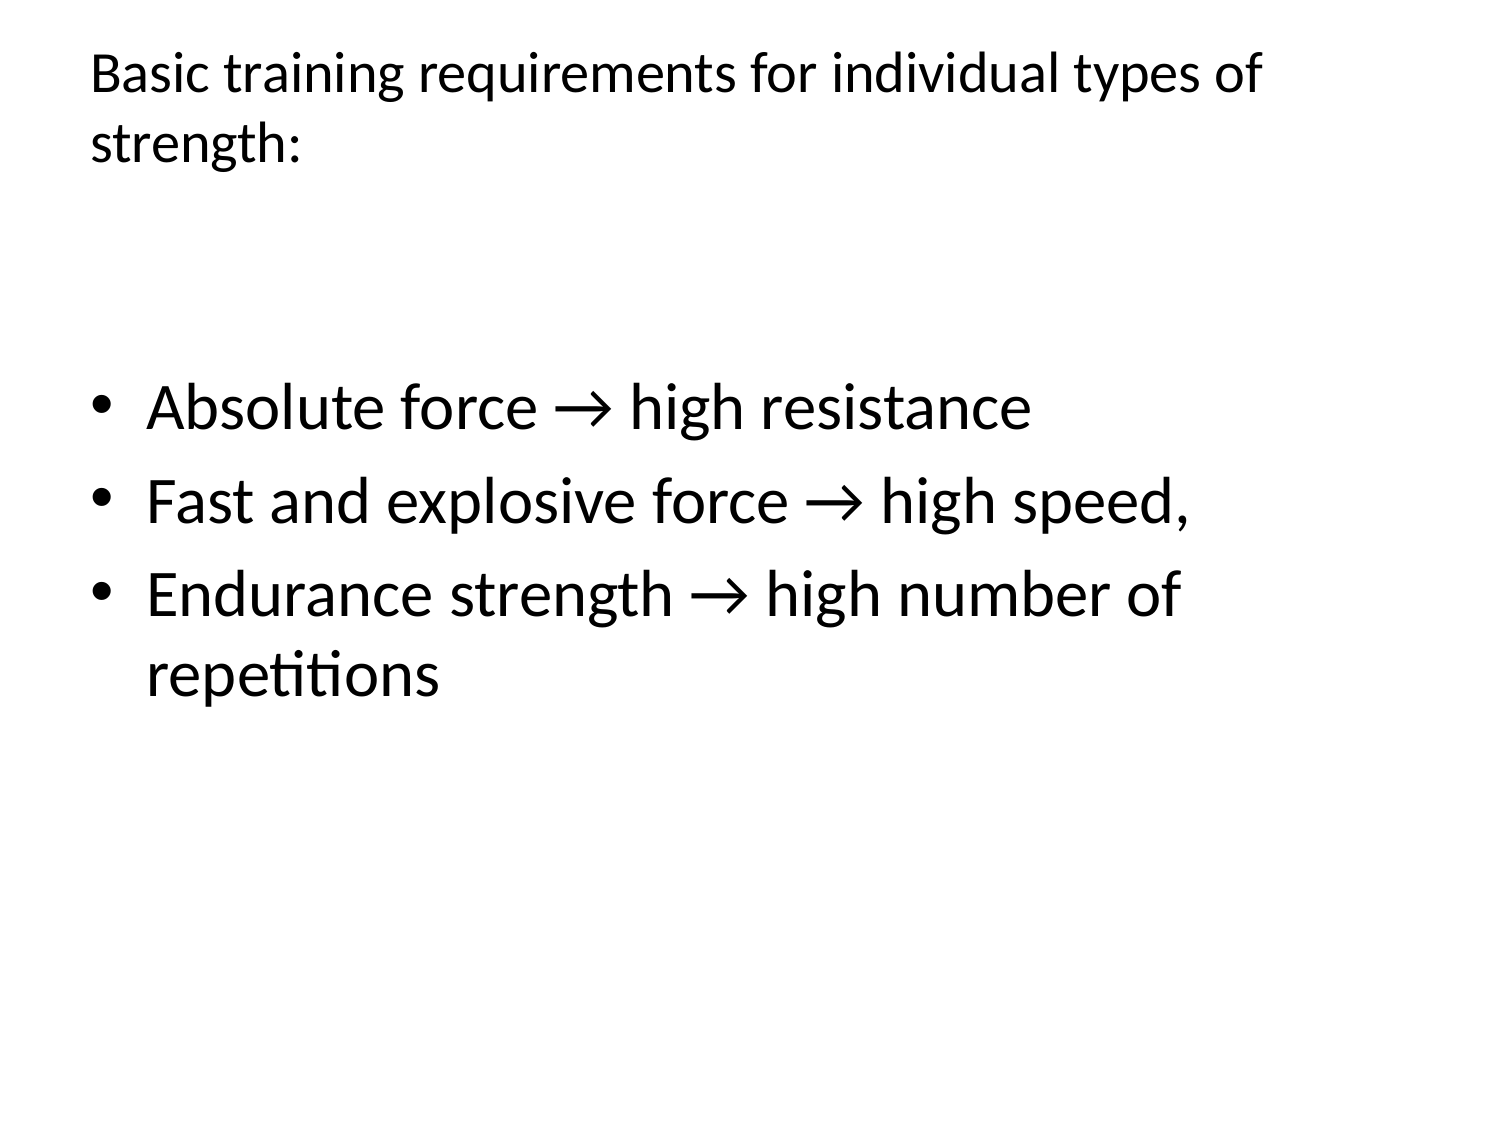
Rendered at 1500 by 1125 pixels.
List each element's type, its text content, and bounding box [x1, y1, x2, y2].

list Absolute force → high resistance Fast and explosive force → high speed, Endurance strength → high number of repetitions [75, 262, 1425, 1005]
title Basic training requirements for individual types of strength: [75, 45, 1425, 233]
